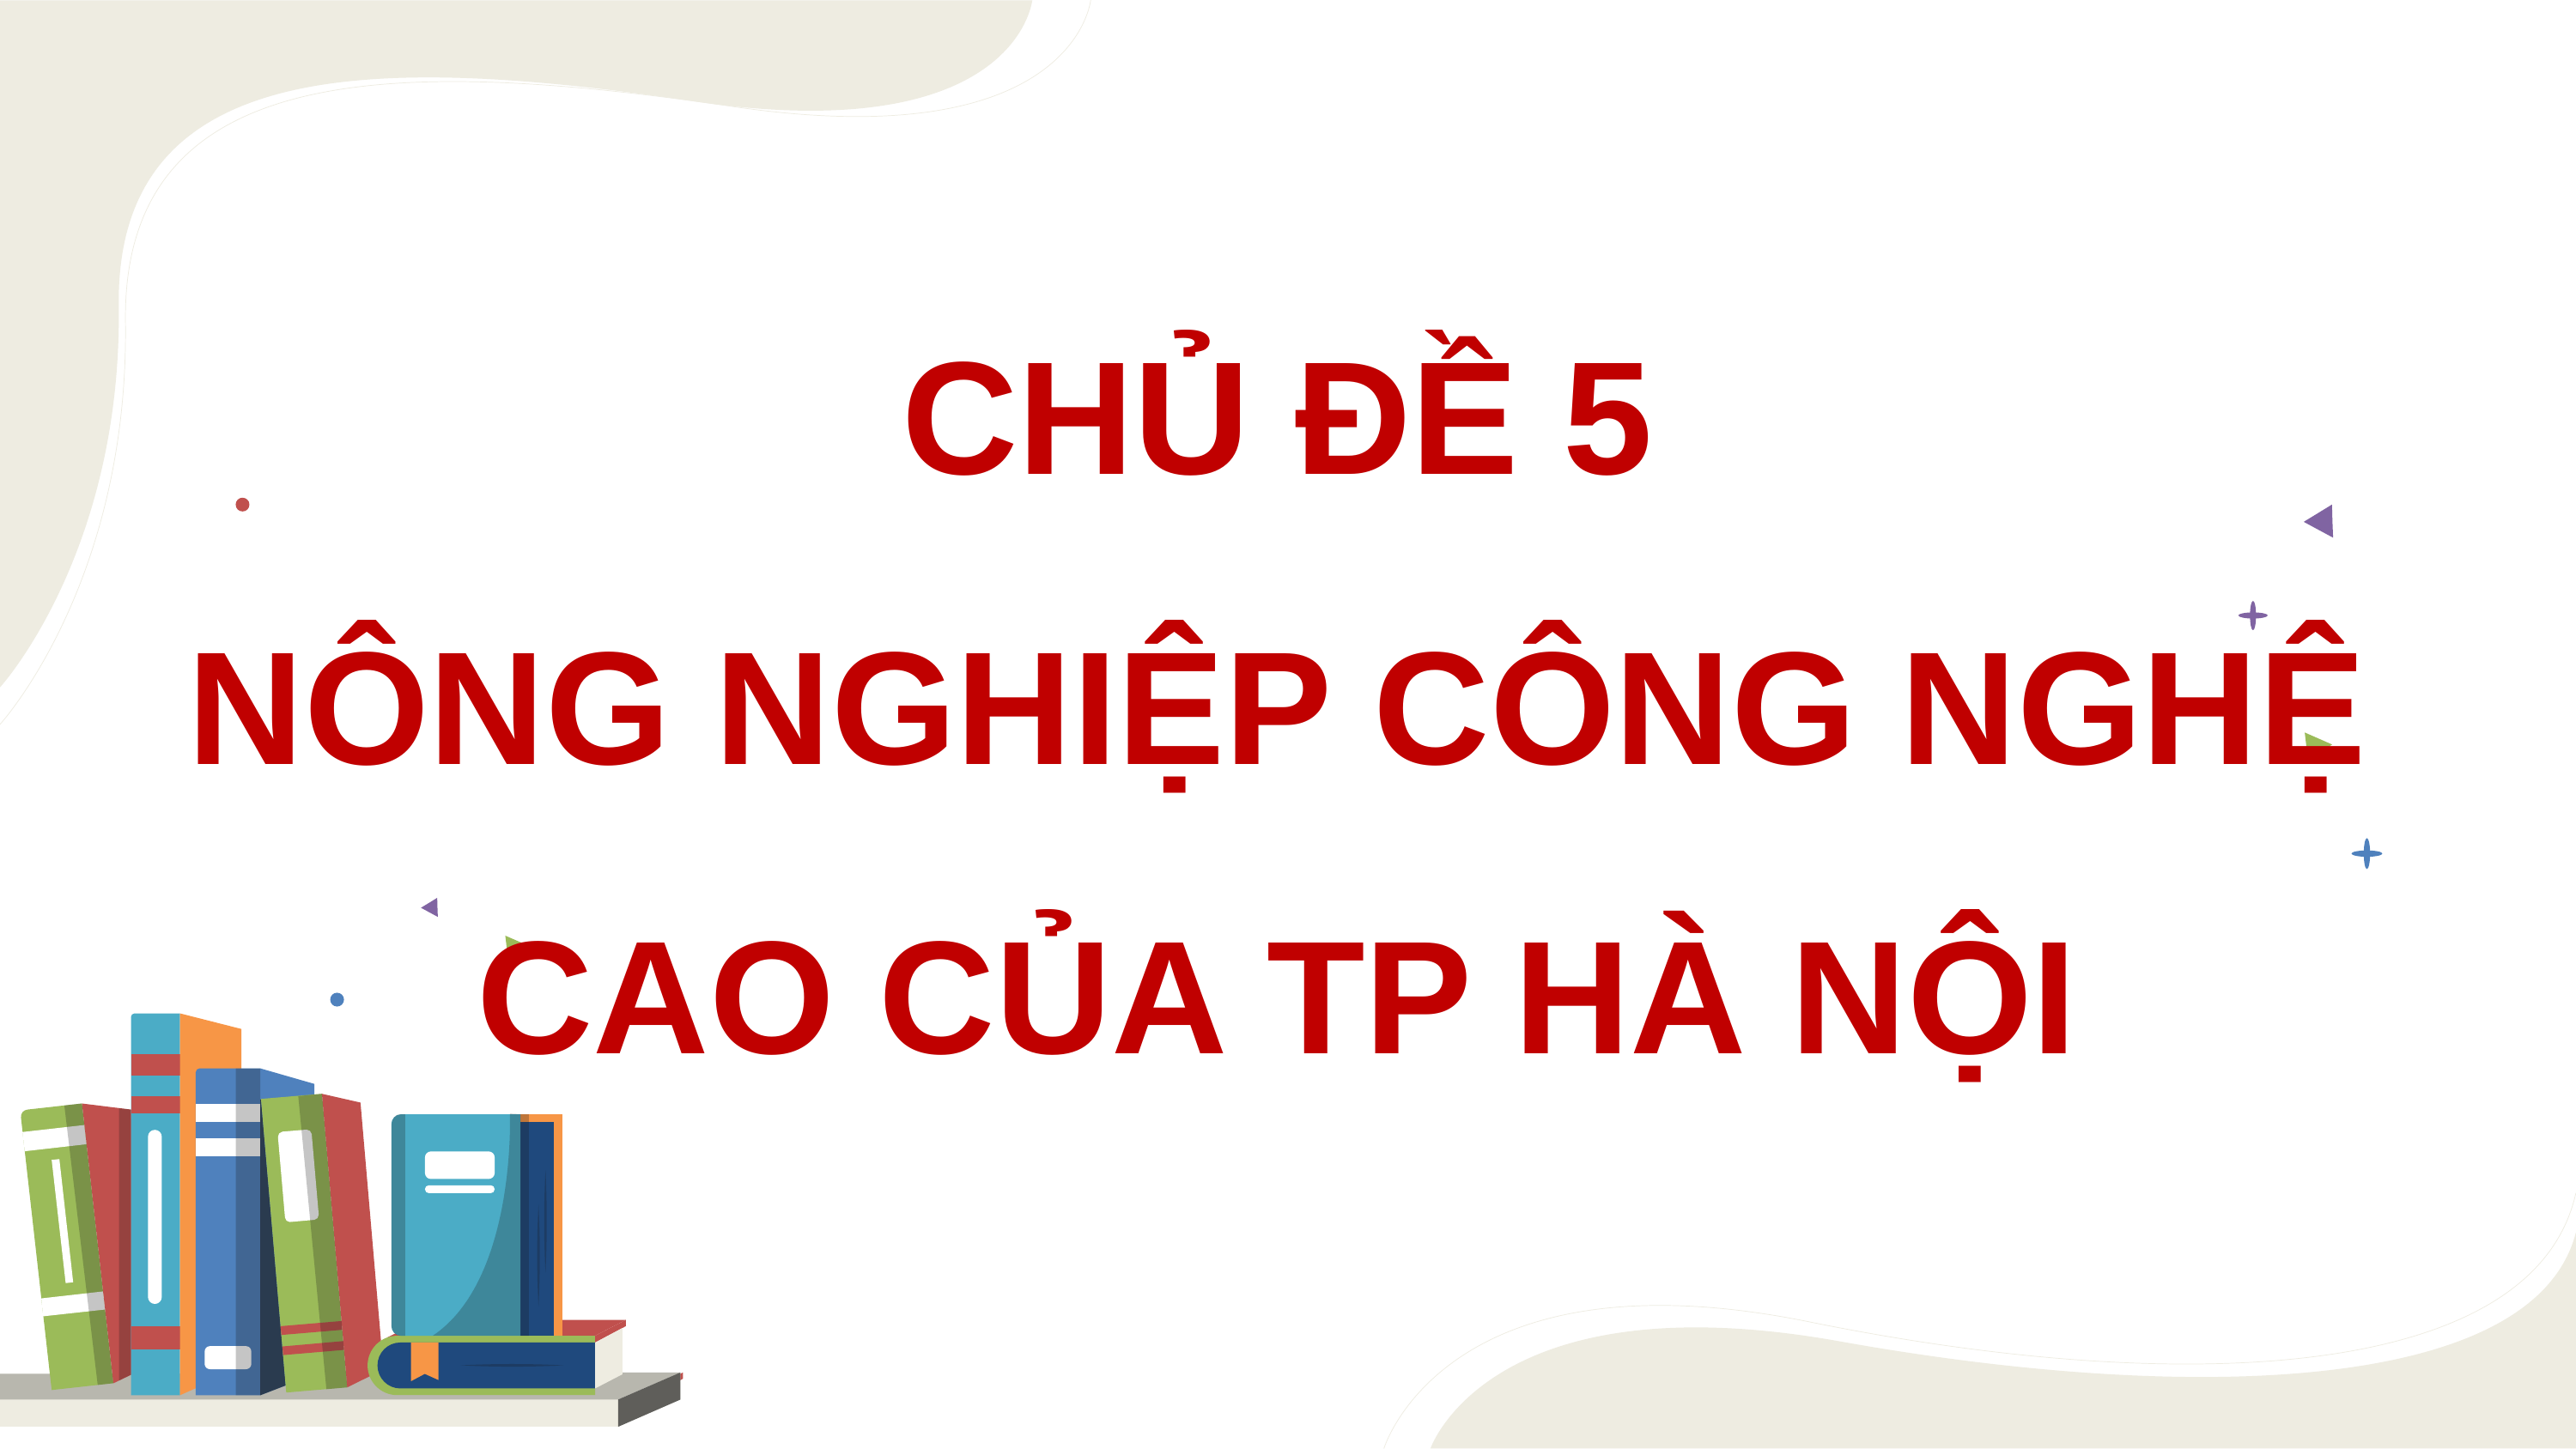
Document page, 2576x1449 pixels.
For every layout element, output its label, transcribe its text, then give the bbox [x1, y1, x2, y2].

text_box CHỦ ĐỀ 5 NÔNG NGHIỆP CÔNG NGHỆ CAO CỦA TP HÀ NỘI [68, 189, 2488, 1114]
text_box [0, 1013, 681, 1428]
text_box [2351, 838, 2383, 870]
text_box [2238, 600, 2269, 631]
